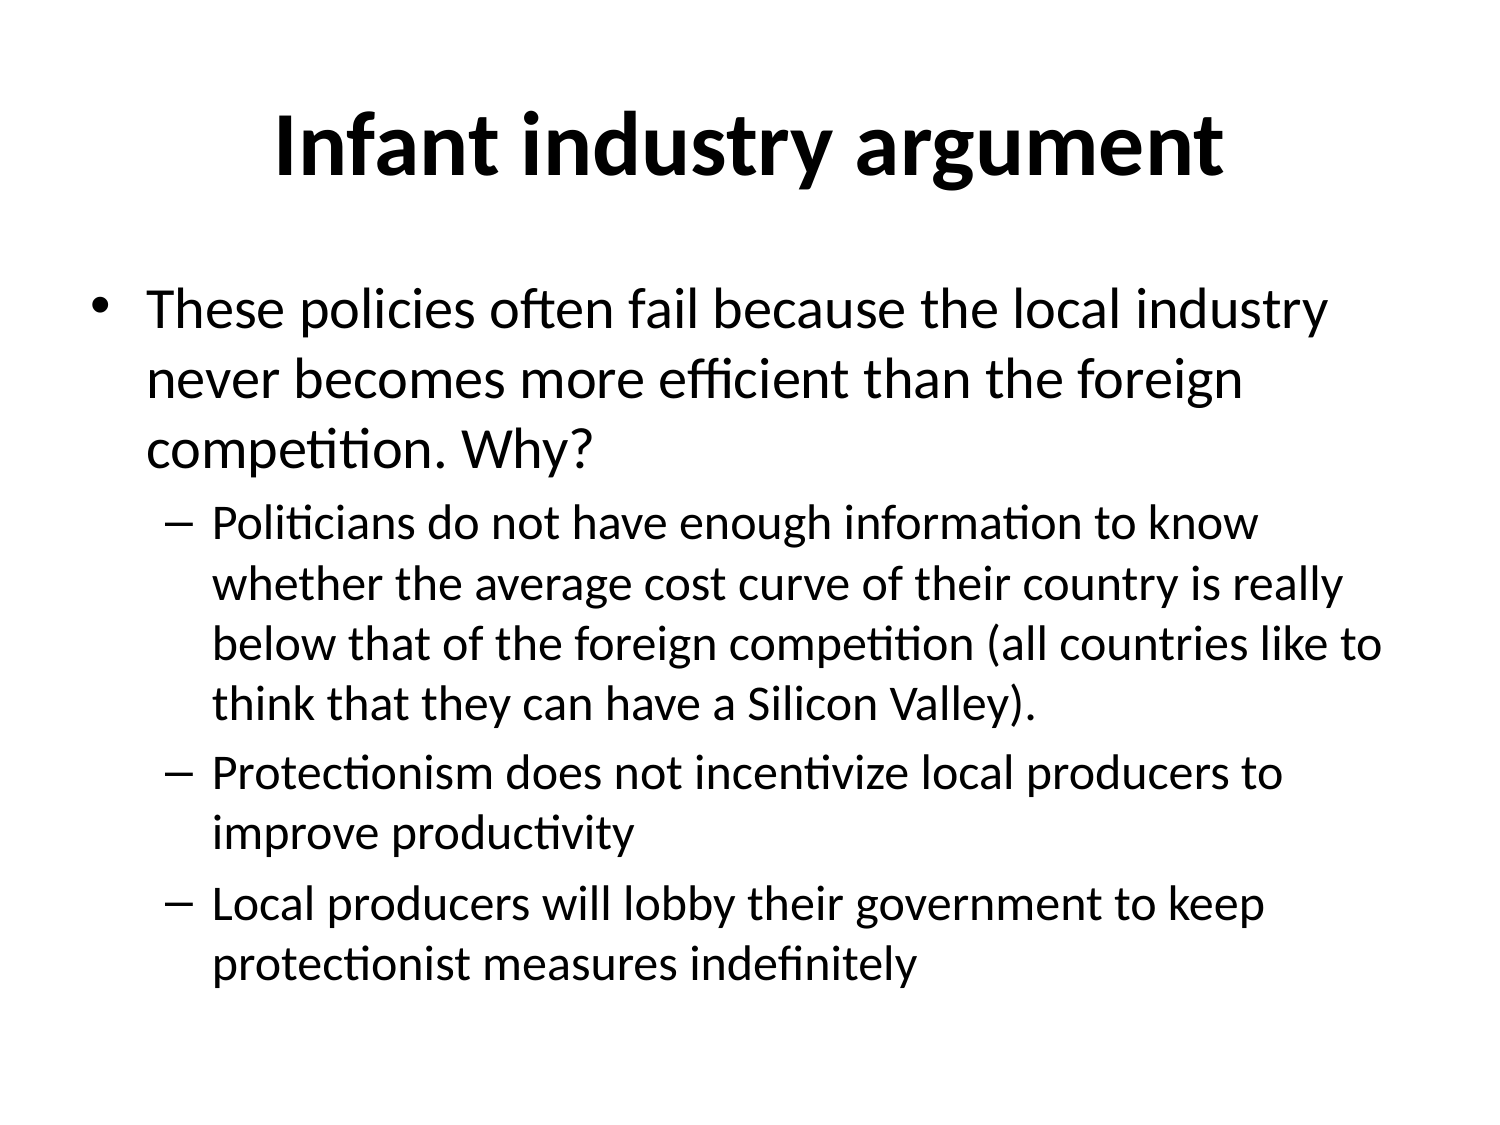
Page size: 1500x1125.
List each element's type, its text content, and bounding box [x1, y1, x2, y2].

list These policies often fail because the local industry never becomes more efficient than the foreign competition. Why? Politicians do not have enough information to know whether the average cost curve of their country is really below that of the foreign competition (all countries like to think that they can have a Silicon Valley). Protectionism does not incentivize local producers to improve productivity Local producers will lobby their government to keep protectionist measures indefinitely [75, 262, 1425, 1005]
title Infant industry argument [75, 45, 1425, 233]
